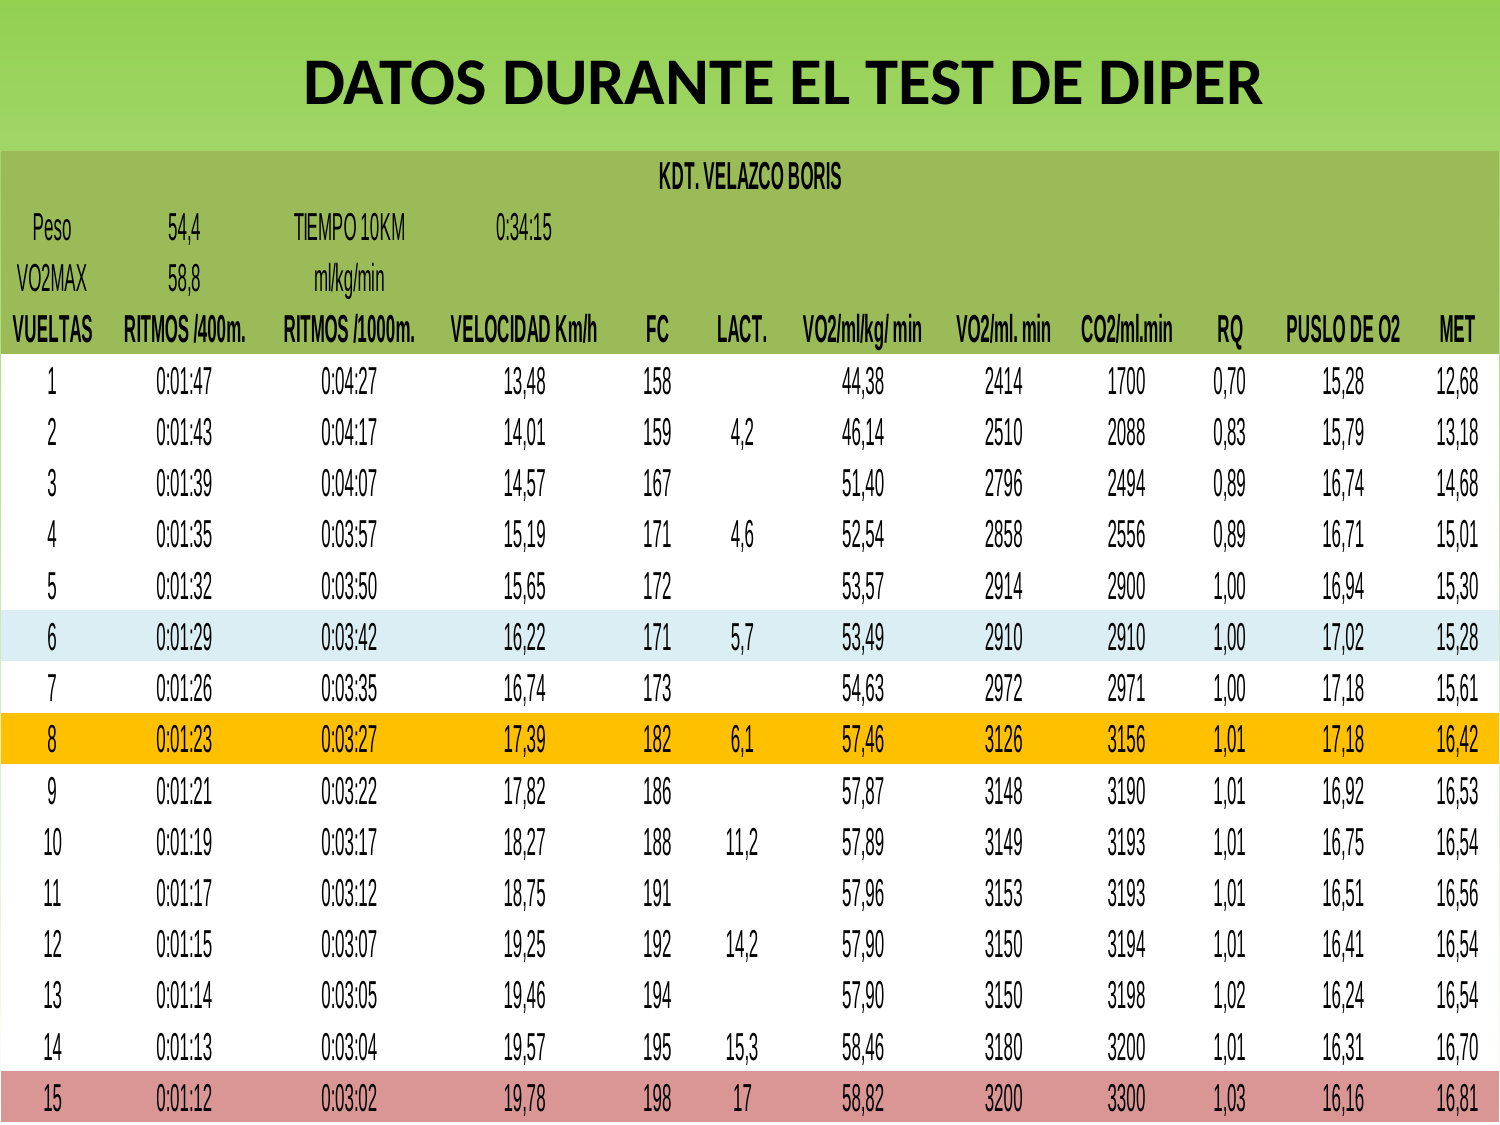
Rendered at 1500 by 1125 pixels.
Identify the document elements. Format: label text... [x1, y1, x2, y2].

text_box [0, 148, 1500, 1125]
text_box DATOS DURANTE EL TEST DE DIPER [146, 30, 1422, 125]
